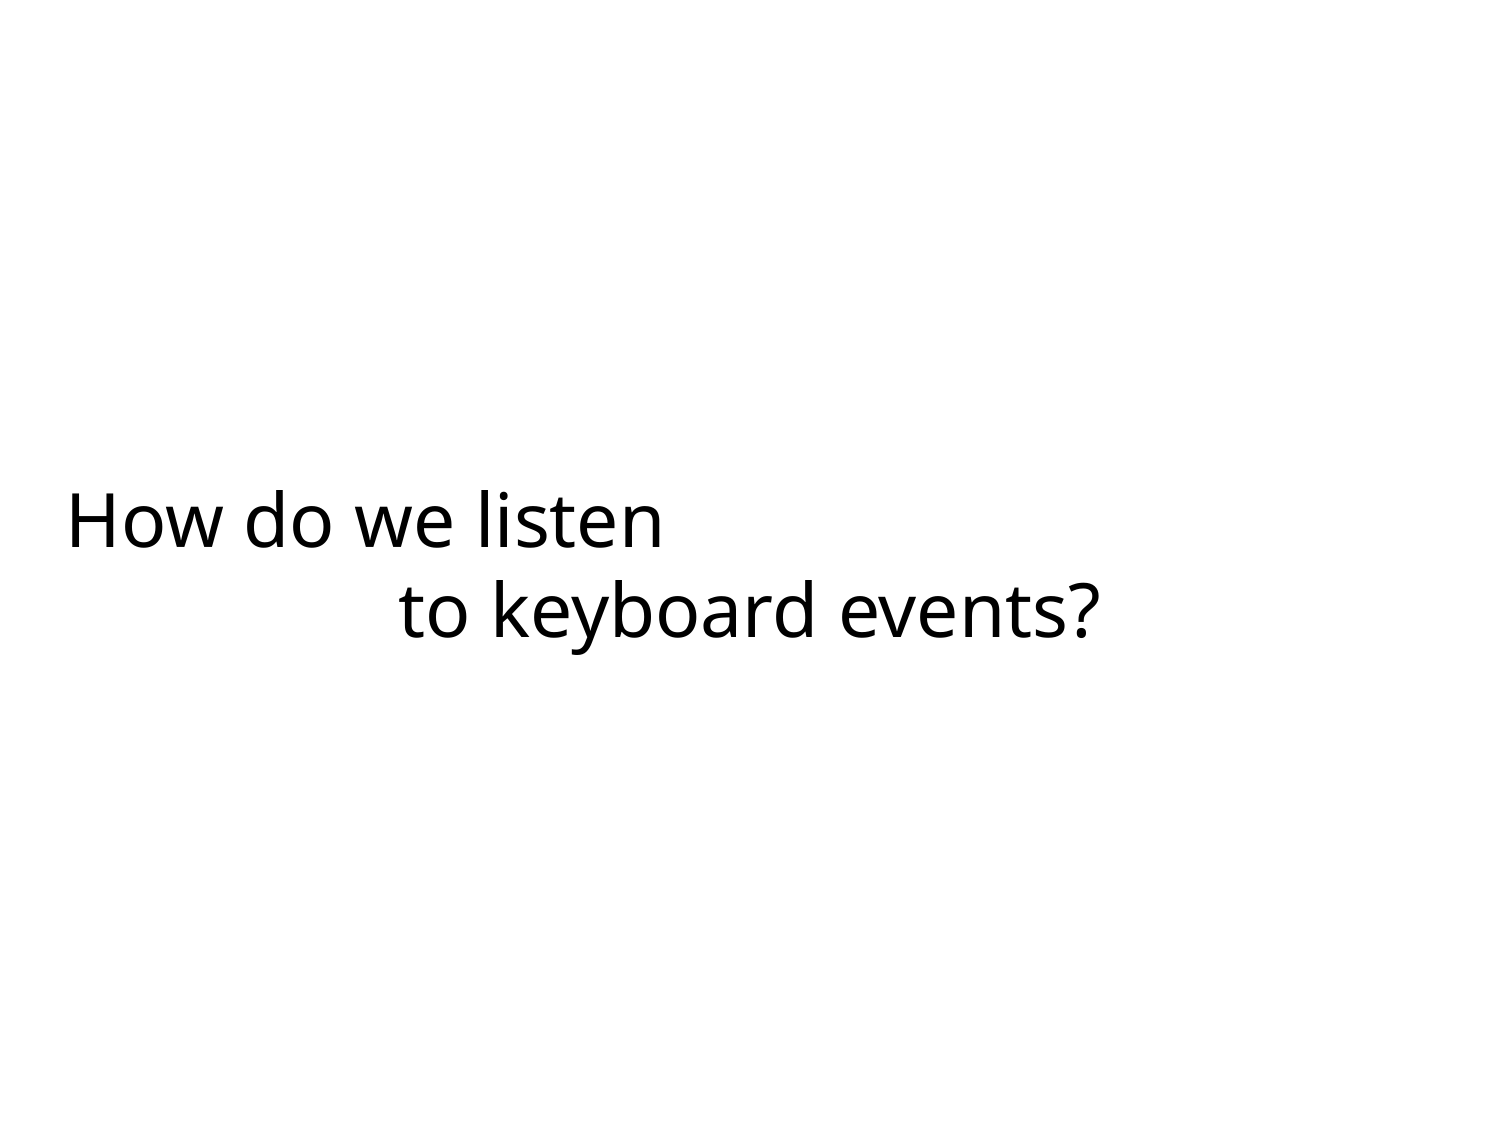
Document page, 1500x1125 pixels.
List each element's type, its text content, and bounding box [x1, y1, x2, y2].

text_box How do we listen to keyboard events? [51, 470, 1449, 655]
